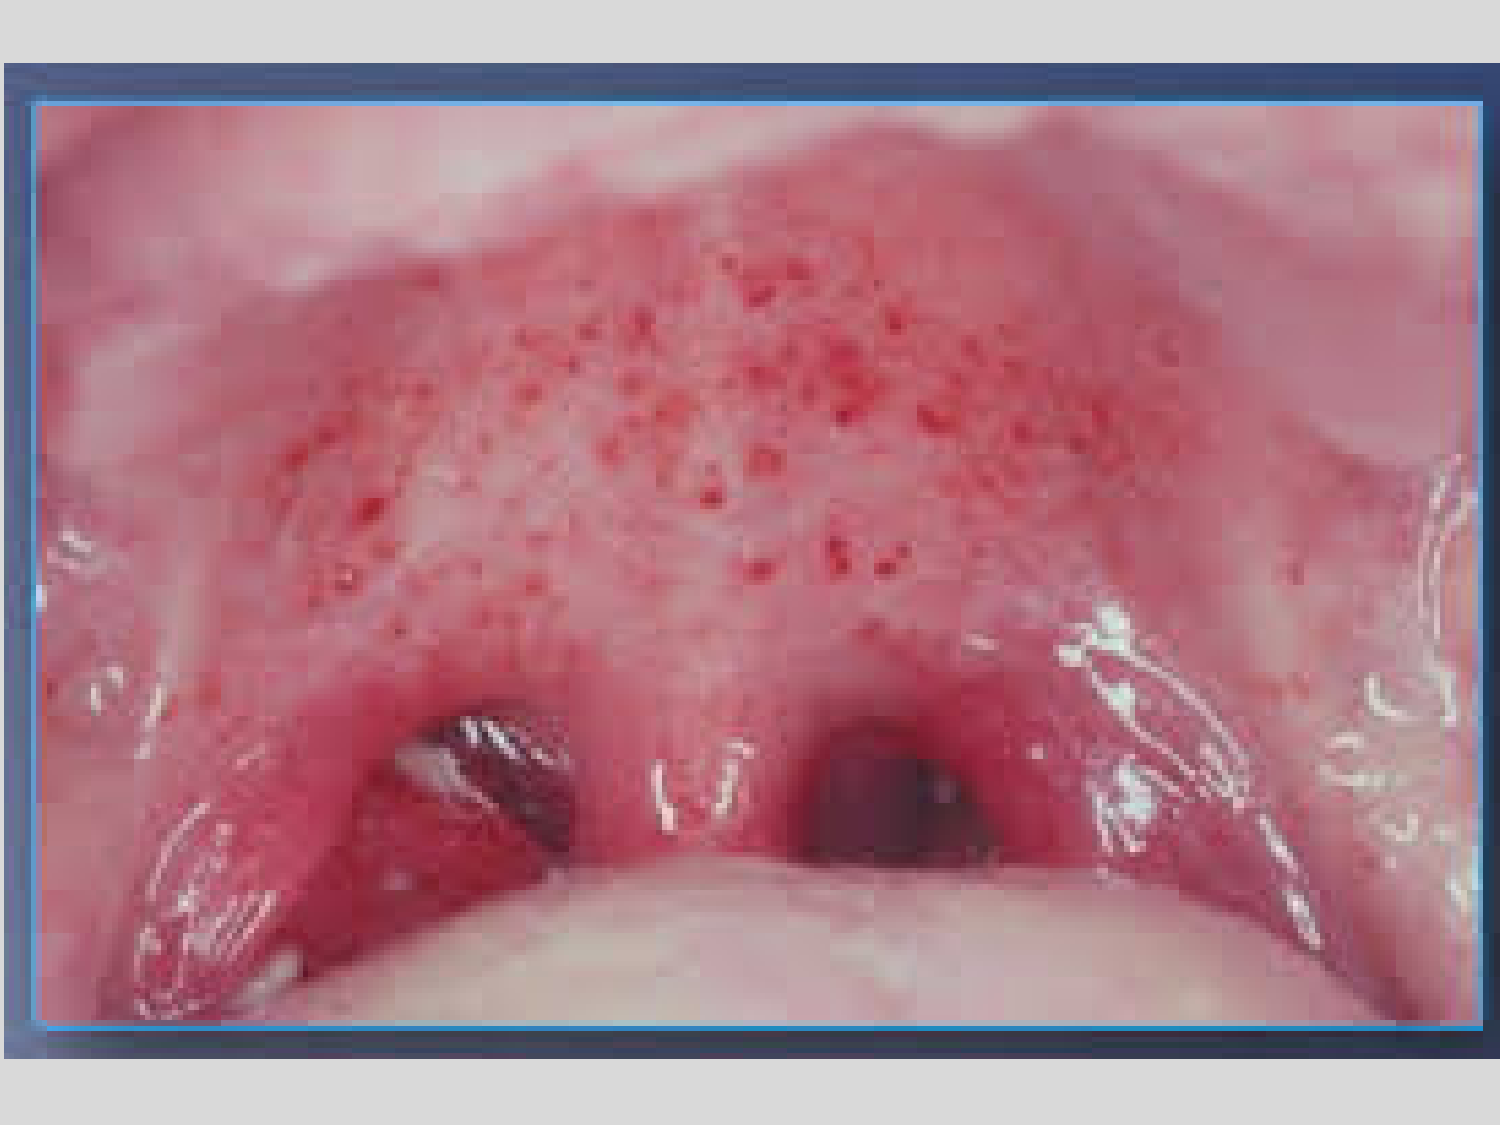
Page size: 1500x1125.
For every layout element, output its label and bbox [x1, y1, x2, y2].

picture [4, 63, 1500, 1059]
